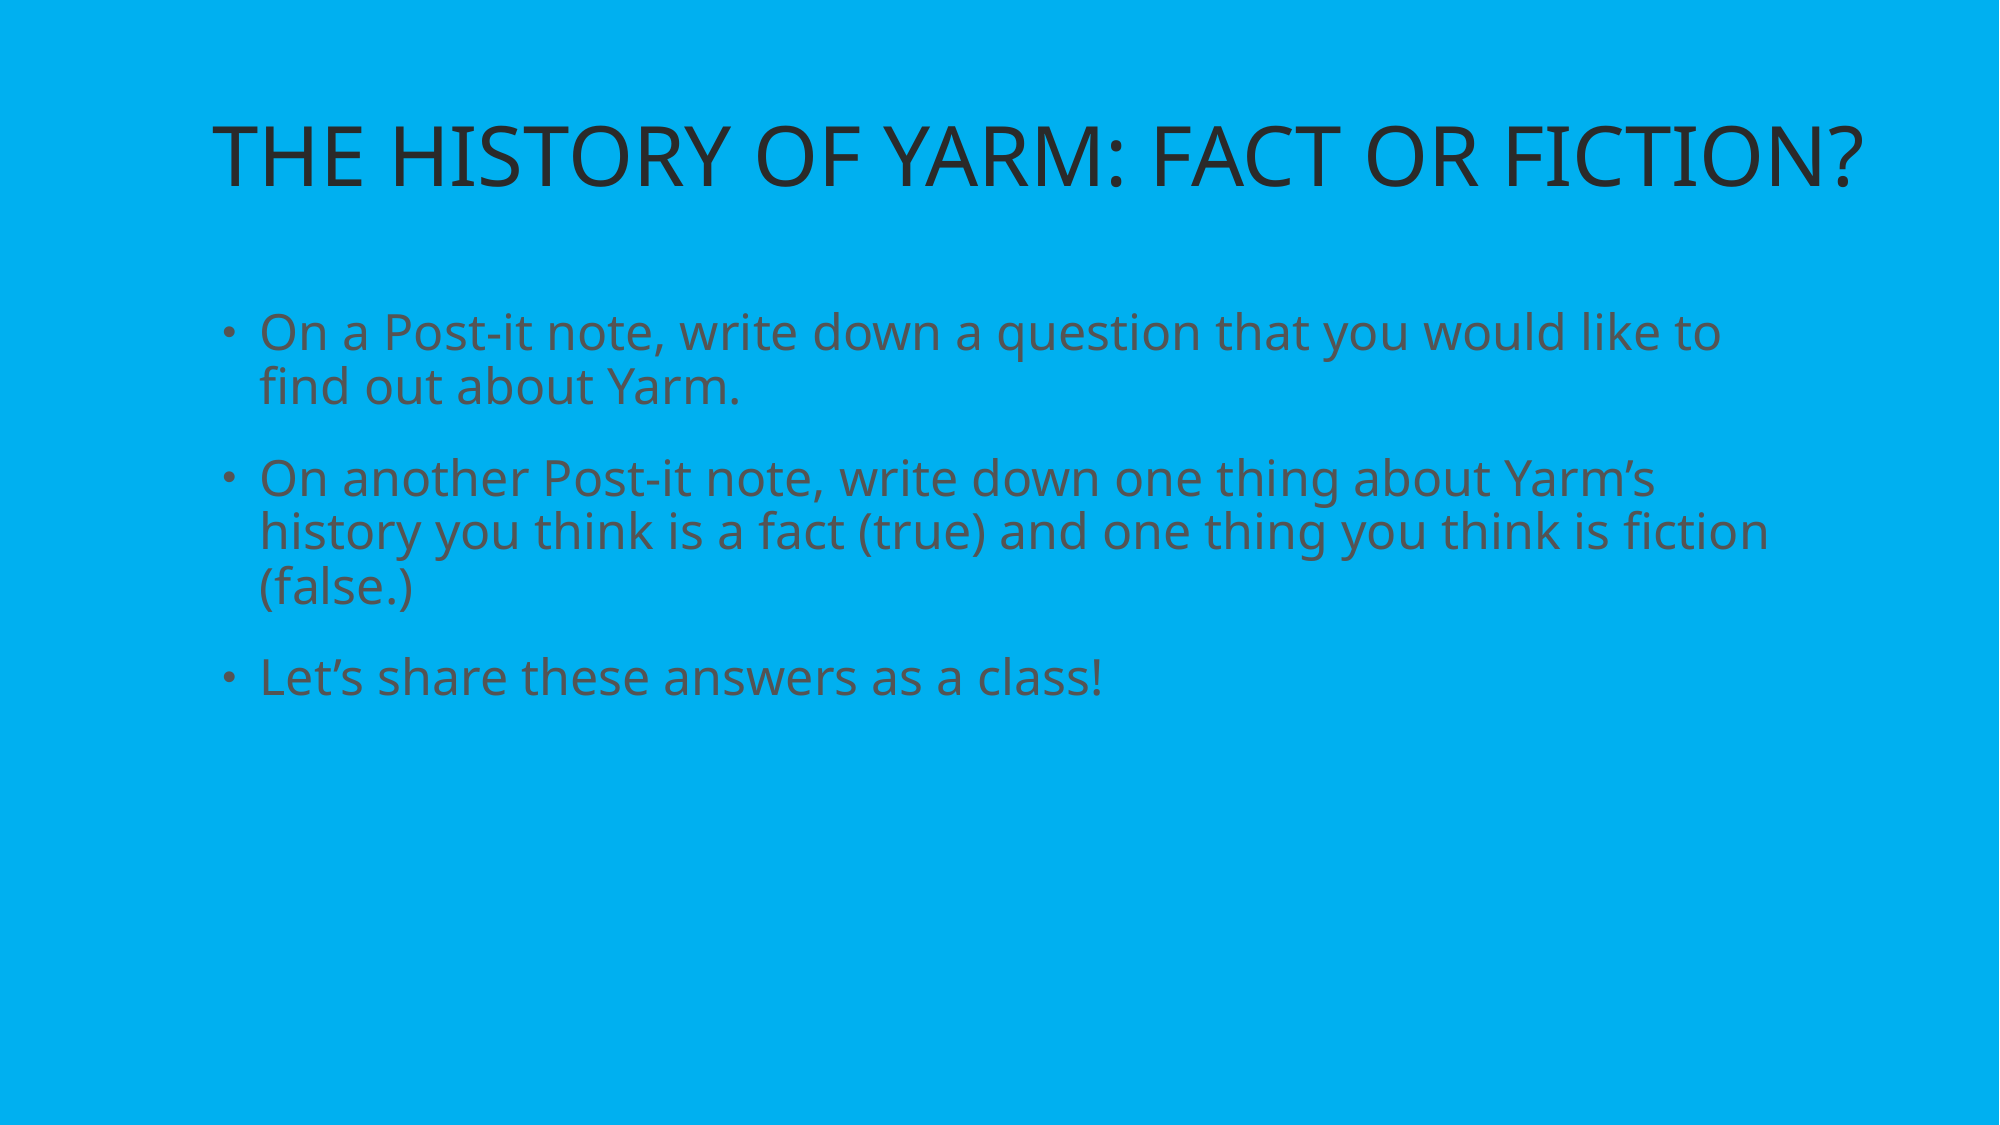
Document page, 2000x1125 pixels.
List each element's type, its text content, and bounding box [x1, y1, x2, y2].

title The HISTORY OF YARM: FACT OR FICTION? [197, 0, 1943, 213]
list On a Post-it note, write down a question that you would like to find out about Yarm. On another Post-it note, write down one thing about Yarm’s history you think is a fact (true) and one thing you think is fiction (false.) Let’s share these answers as a class! [199, 299, 1800, 1013]
